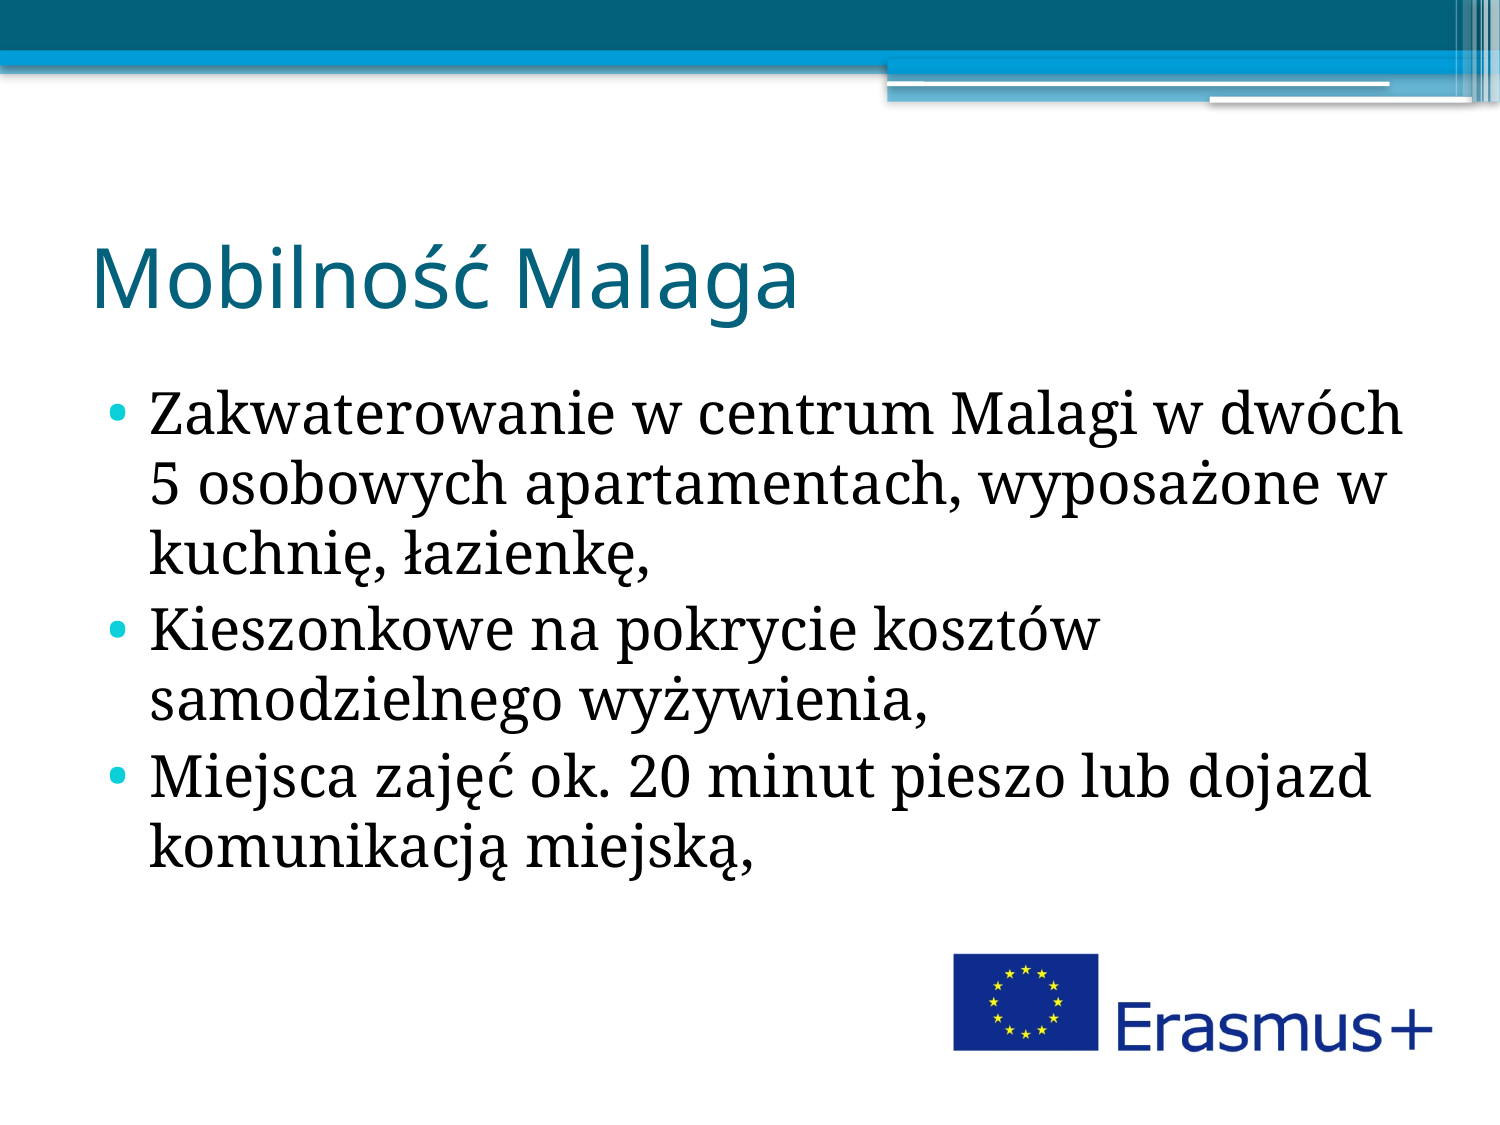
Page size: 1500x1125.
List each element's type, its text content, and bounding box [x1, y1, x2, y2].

list Zakwaterowanie w centrum Malagi w dwóch 5 osobowych apartamentach, wyposażone w kuchnię, łazienkę, Kieszonkowe na pokrycie kosztów samodzielnego wyżywienia, Miejsca zajęć ok. 20 minut pieszo lub dojazd komunikacją miejską, [75, 368, 1425, 1079]
title Mobilność Malaga [75, 187, 1425, 363]
picture [925, 925, 1460, 1079]
